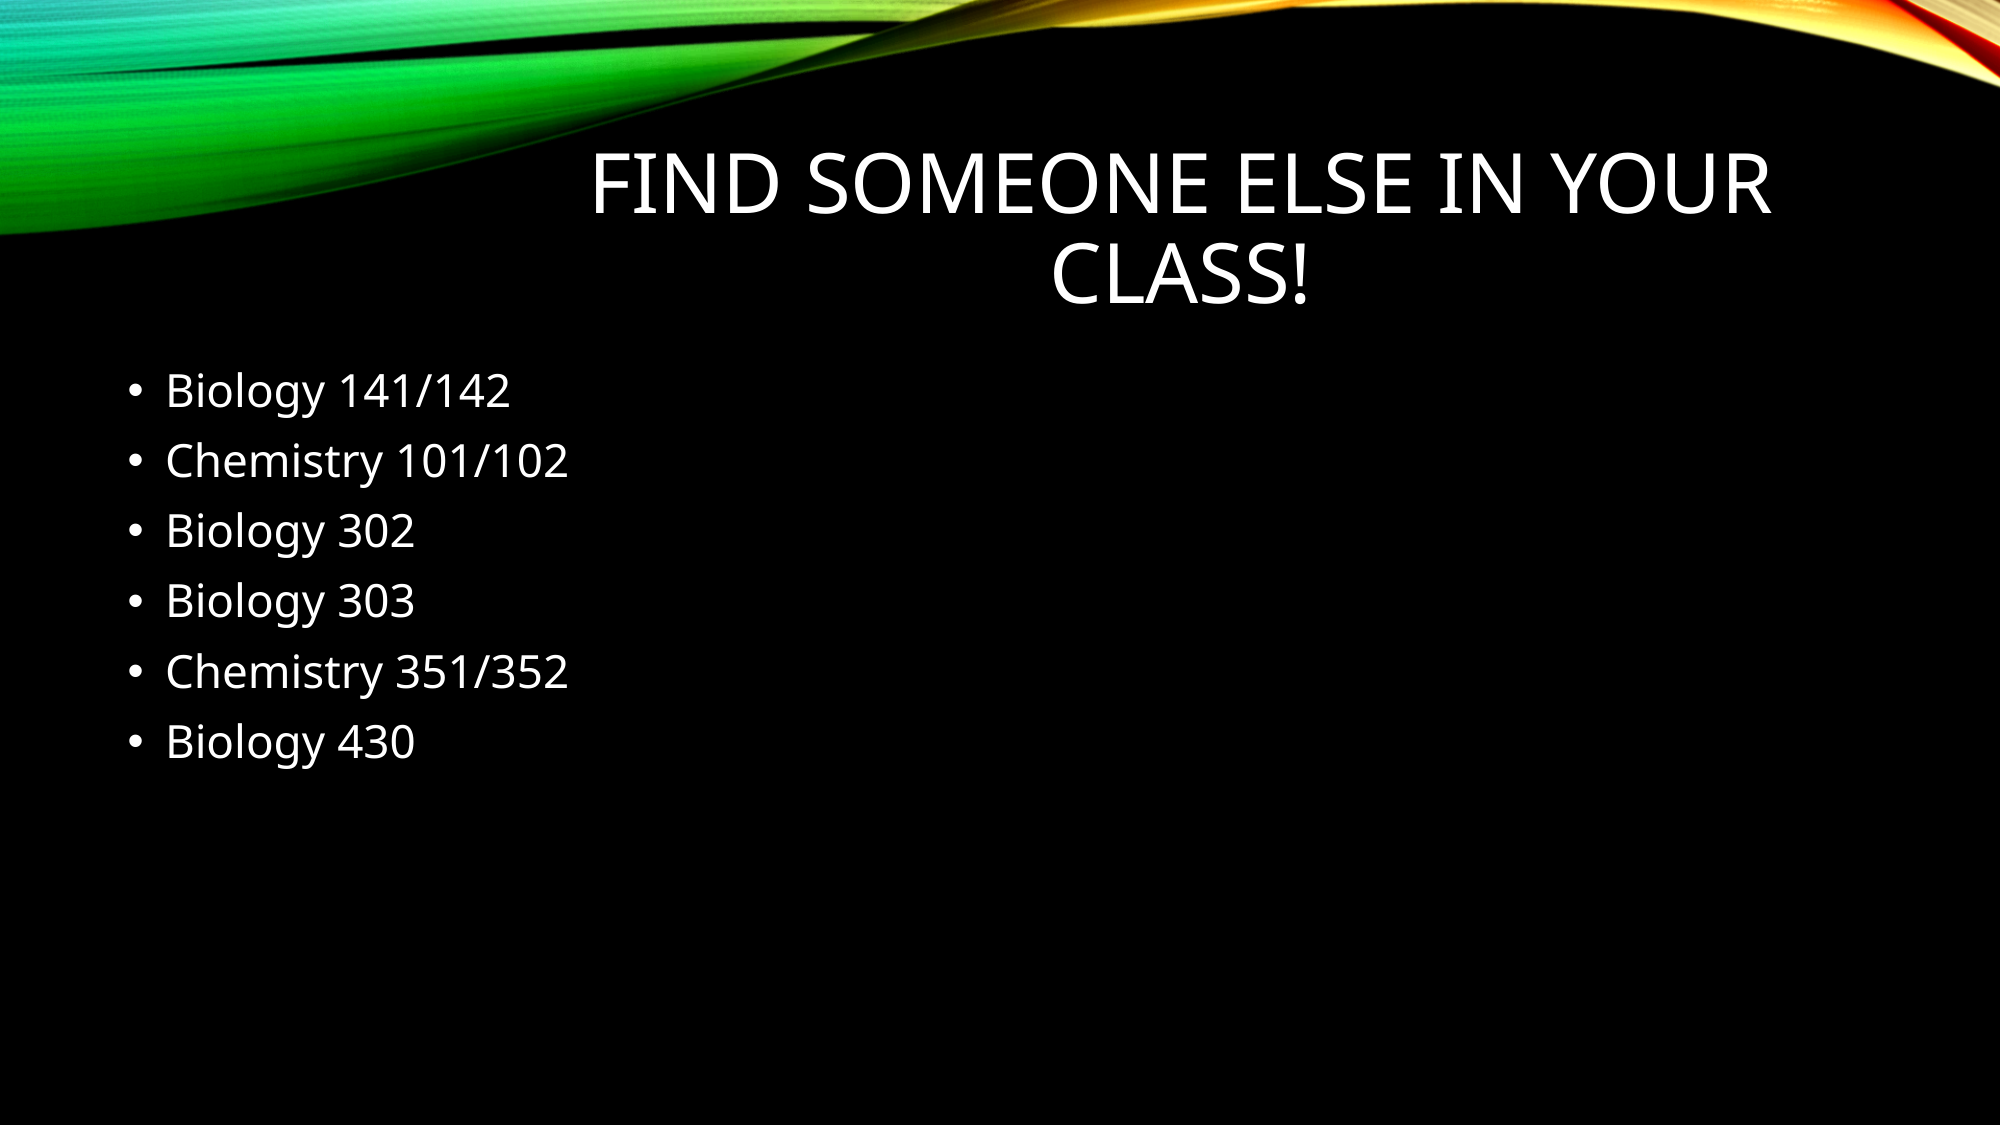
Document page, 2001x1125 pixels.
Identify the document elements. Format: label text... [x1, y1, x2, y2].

picture [0, 0, 2000, 237]
list Biology 141/142 Chemistry 101/102 Biology 302 Biology 303 Chemistry 351/352 Biology 430 [112, 360, 1888, 1021]
title Find someone else in your class! [474, 125, 1888, 338]
